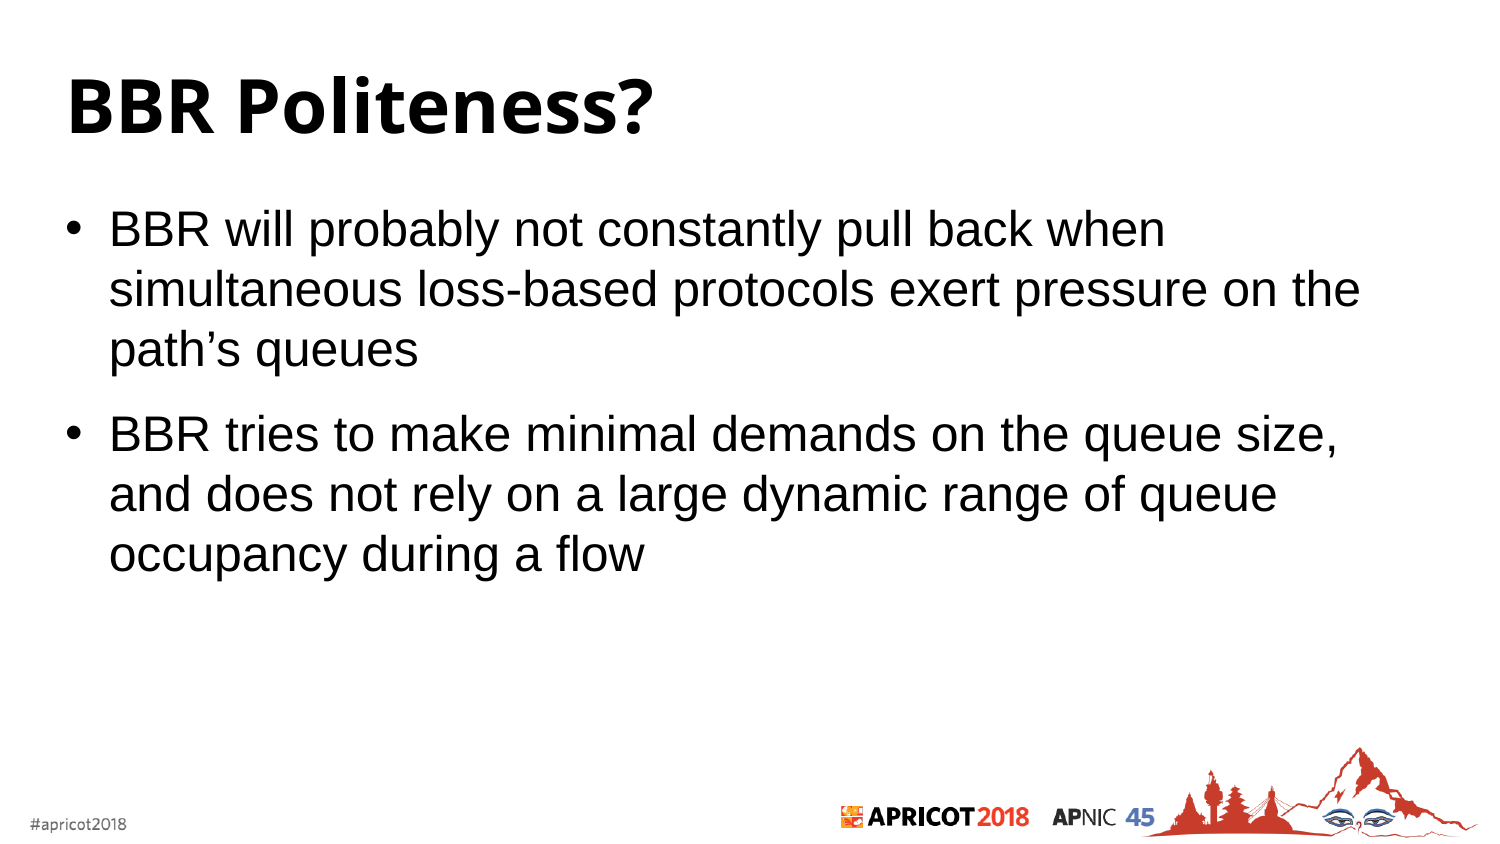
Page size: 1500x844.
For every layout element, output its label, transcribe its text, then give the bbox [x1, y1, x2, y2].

title BBR Politeness? [64, 33, 1436, 175]
list BBR will probably not constantly pull back when simultaneous loss-based protocols exert pressure on the path’s queues BBR tries to make minimal demands on the queue size, and does not rely on a large dynamic range of queue occupancy during a flow [64, 196, 1436, 759]
